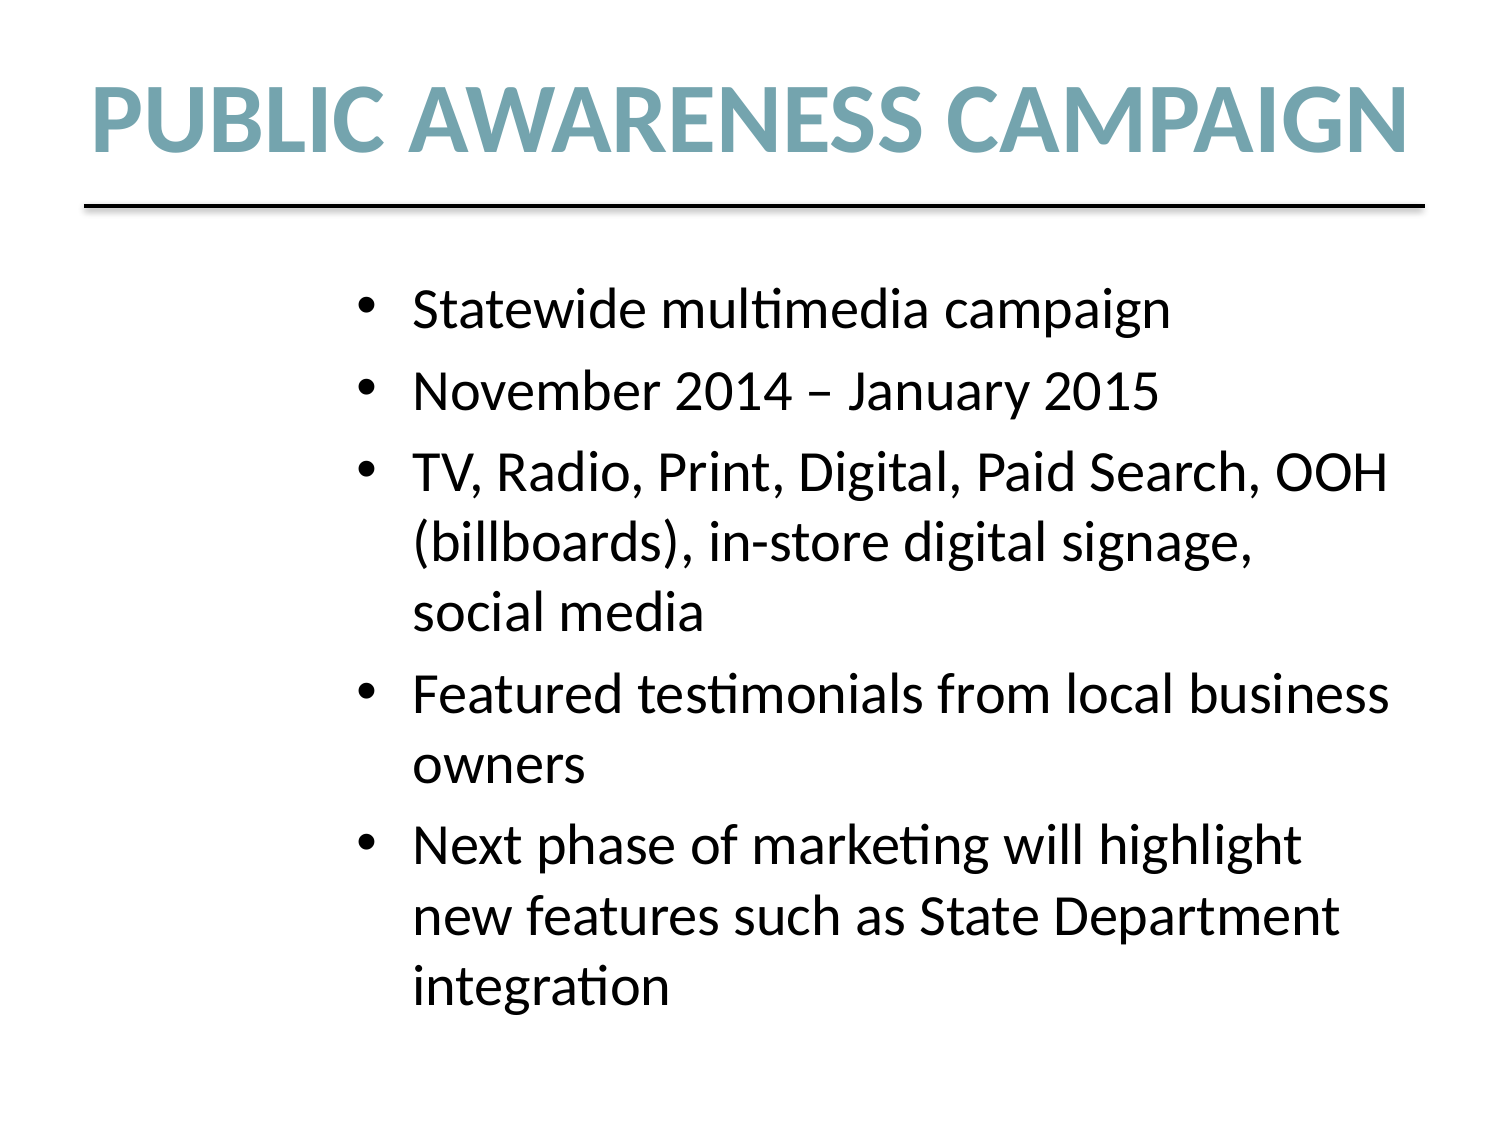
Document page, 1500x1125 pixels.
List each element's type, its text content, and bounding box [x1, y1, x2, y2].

list Statewide multimedia campaign November 2014 – January 2015 TV, Radio, Print, Digital, Paid Search, OOH (billboards), in-store digital signage, social media Featured testimonials from local business owners Next phase of marketing will highlight new features such as State Department integration [341, 262, 1410, 1048]
title PUBLIC AWARENESS CAMPAIGN [75, 45, 1448, 233]
